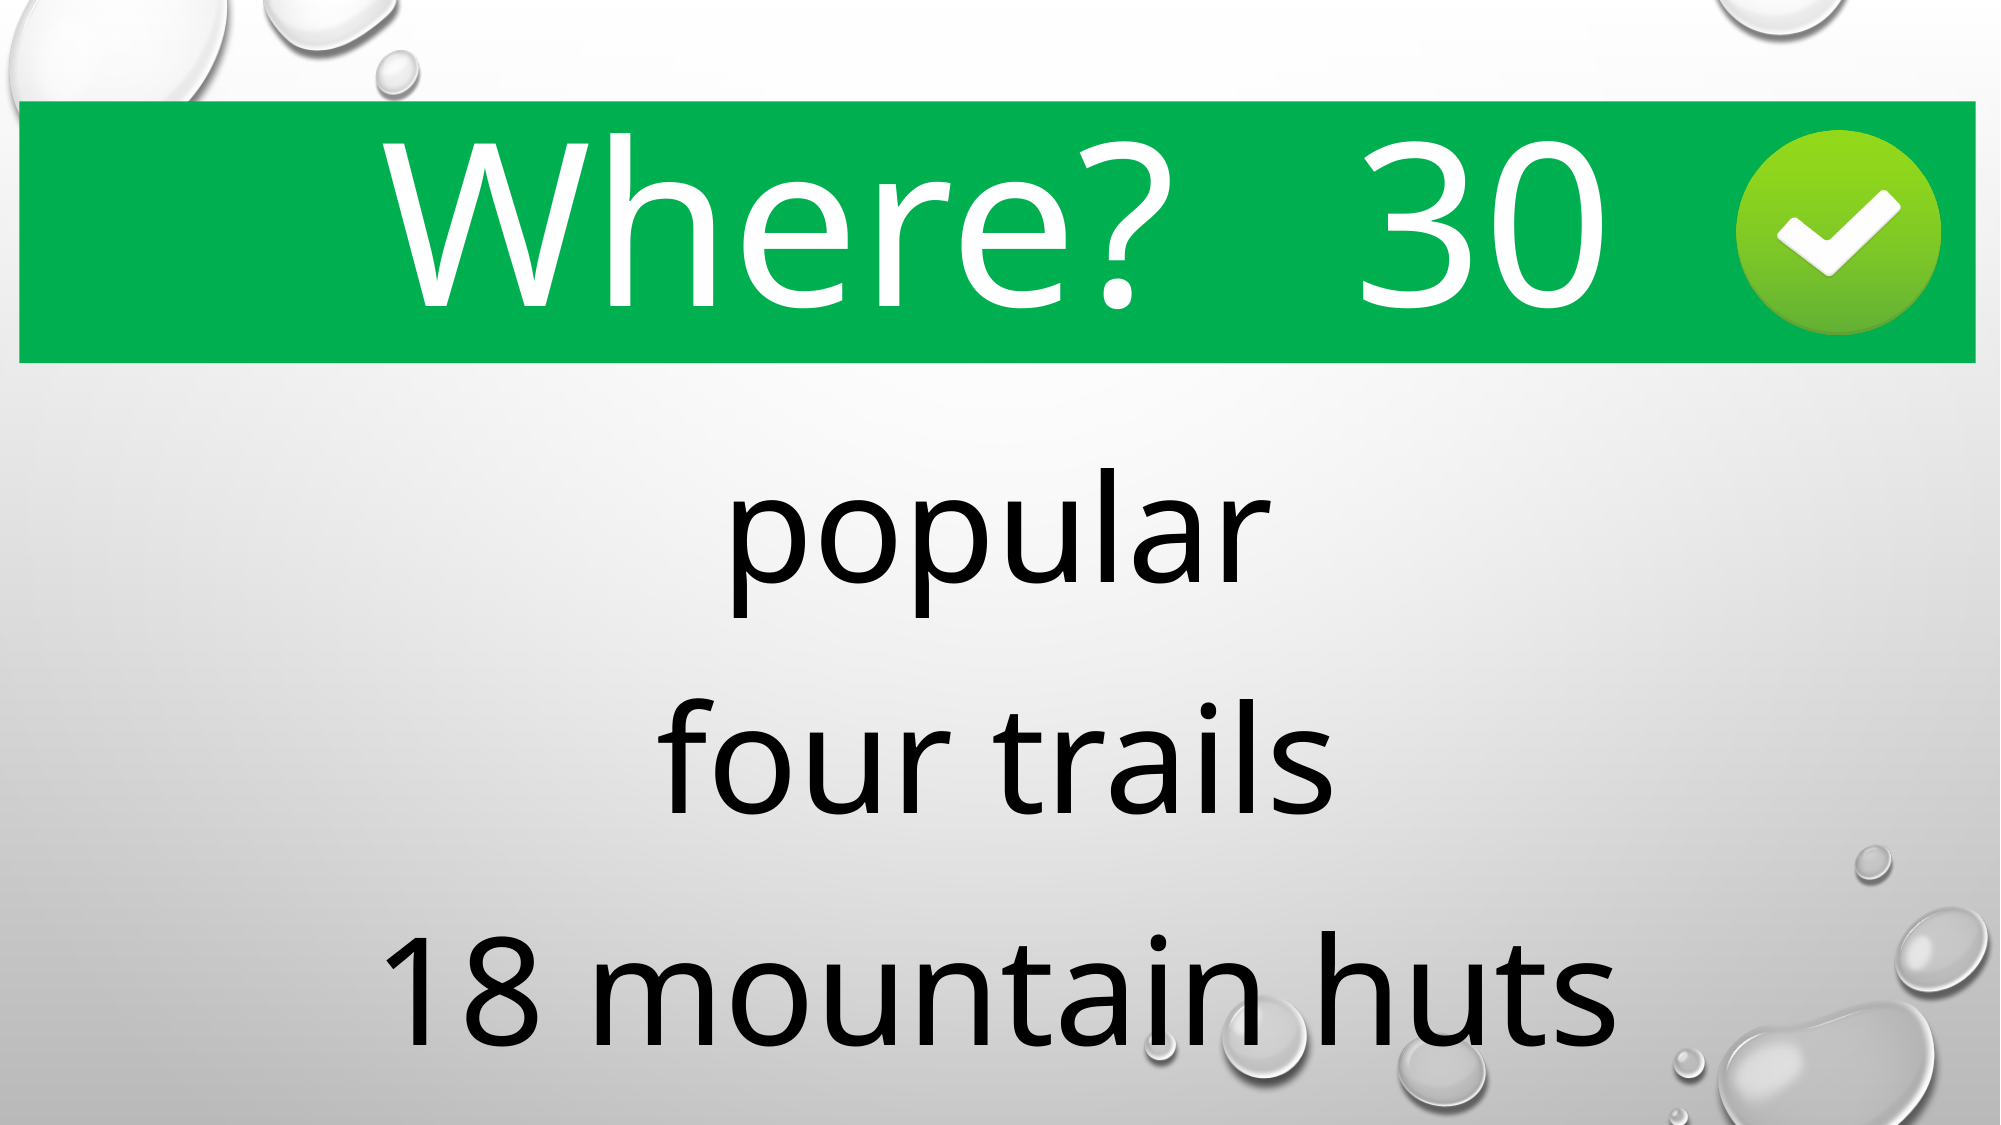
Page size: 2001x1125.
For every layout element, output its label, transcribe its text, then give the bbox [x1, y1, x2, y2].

title Where? 30 [19, 101, 1976, 364]
list popular four trails 18 mountain huts [19, 388, 1976, 1084]
picture [0, 0, 2000, 1125]
